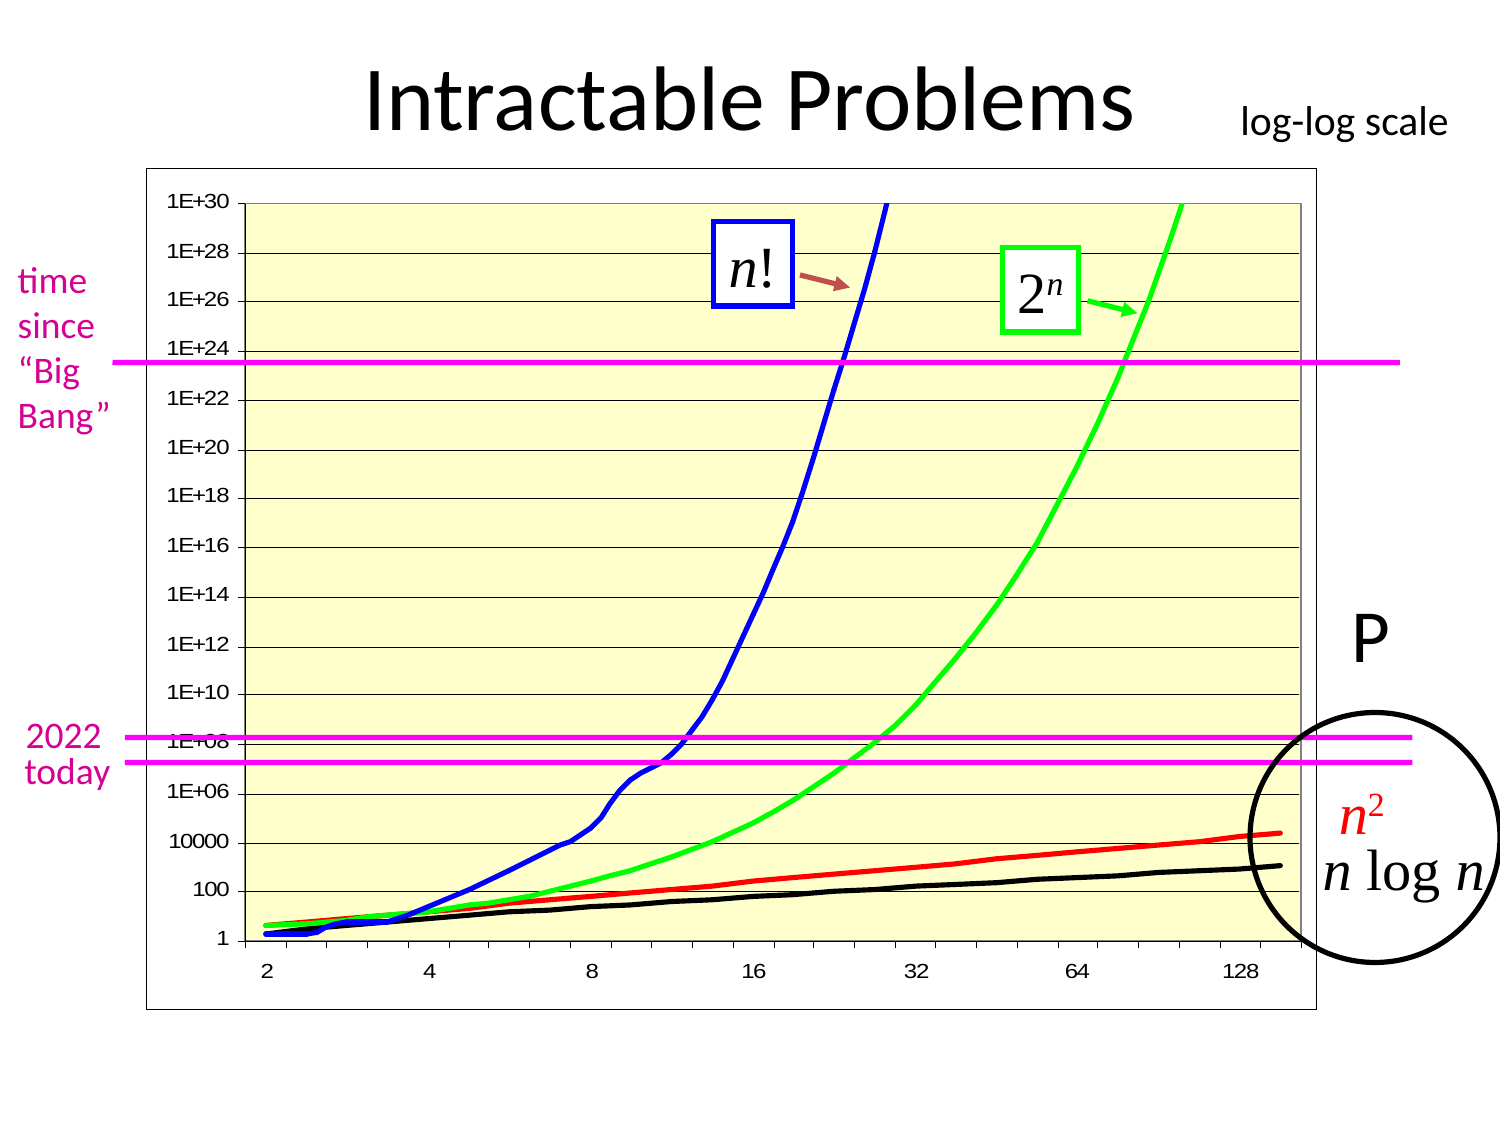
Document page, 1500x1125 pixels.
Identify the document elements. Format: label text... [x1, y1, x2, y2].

title Intractable Problems [75, 0, 1425, 188]
text_box today [9, 739, 126, 800]
text_box time since “Big Bang” [2, 249, 126, 444]
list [137, 158, 1327, 1019]
text_box P [1336, 580, 1405, 685]
text_box [1330, 712, 1500, 963]
text_box 2022 [10, 703, 117, 764]
text_box log-log scale [1225, 86, 1464, 152]
text_box n log n [1478, 854, 1500, 910]
